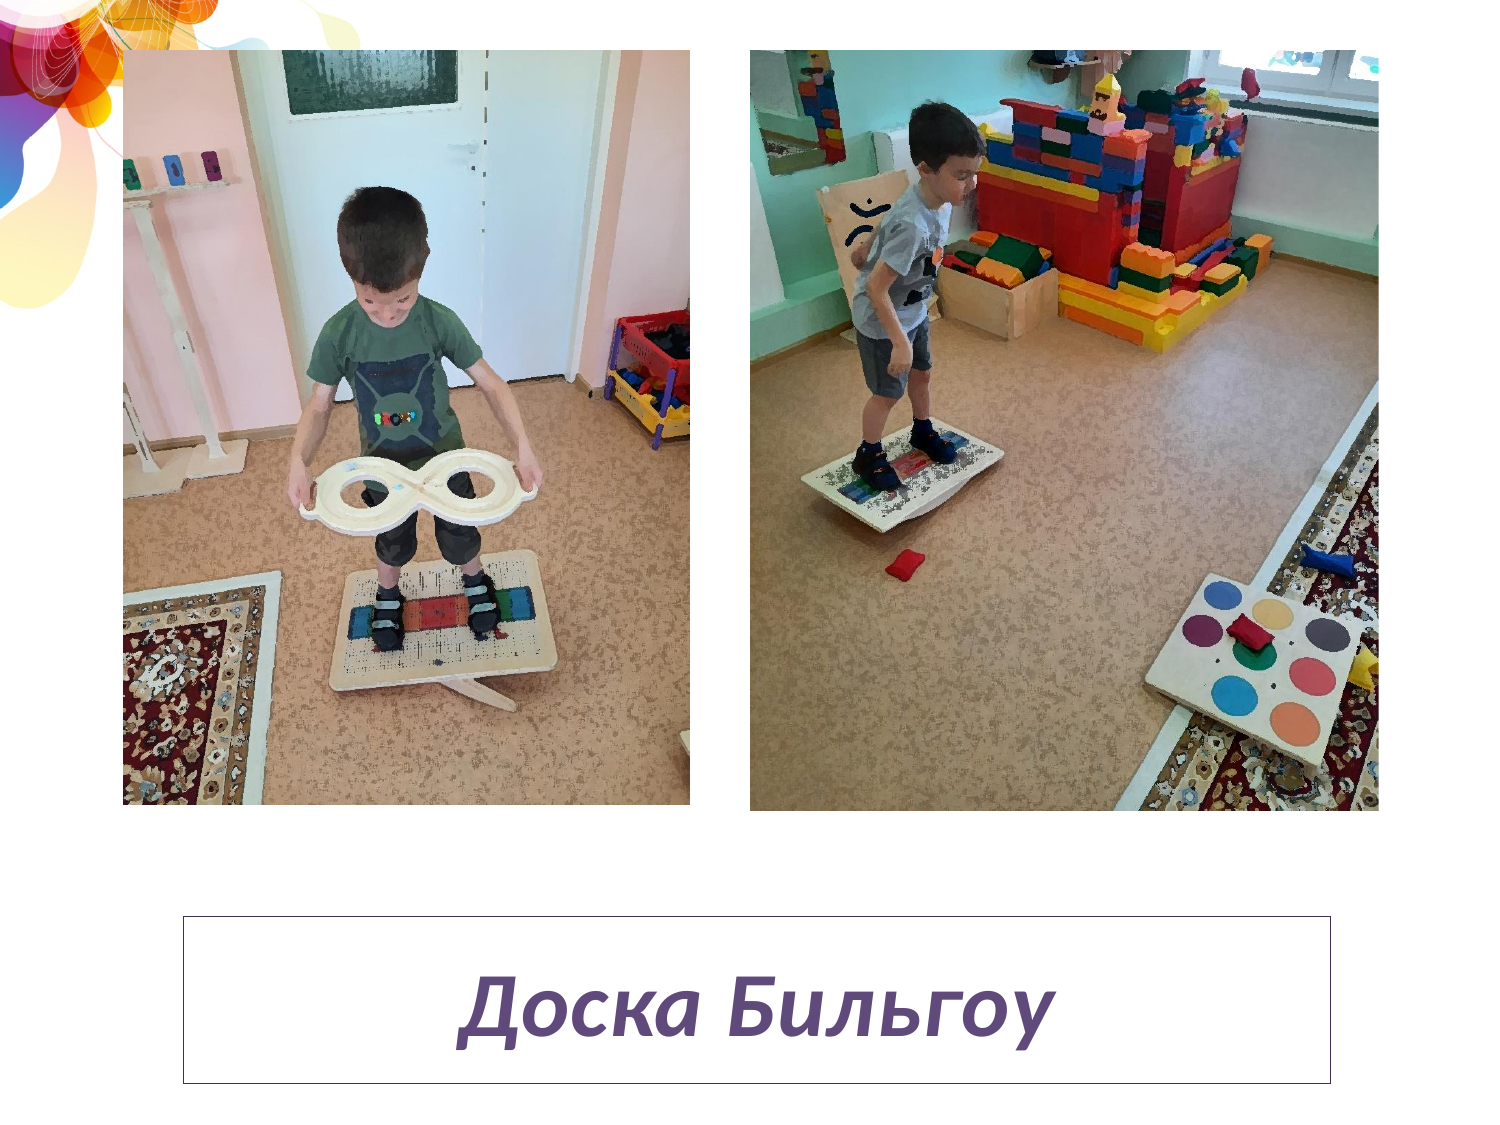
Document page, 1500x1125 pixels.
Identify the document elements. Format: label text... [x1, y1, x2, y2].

picture [0, 0, 1500, 1124]
title Доска Бильгоу [183, 916, 1331, 1084]
